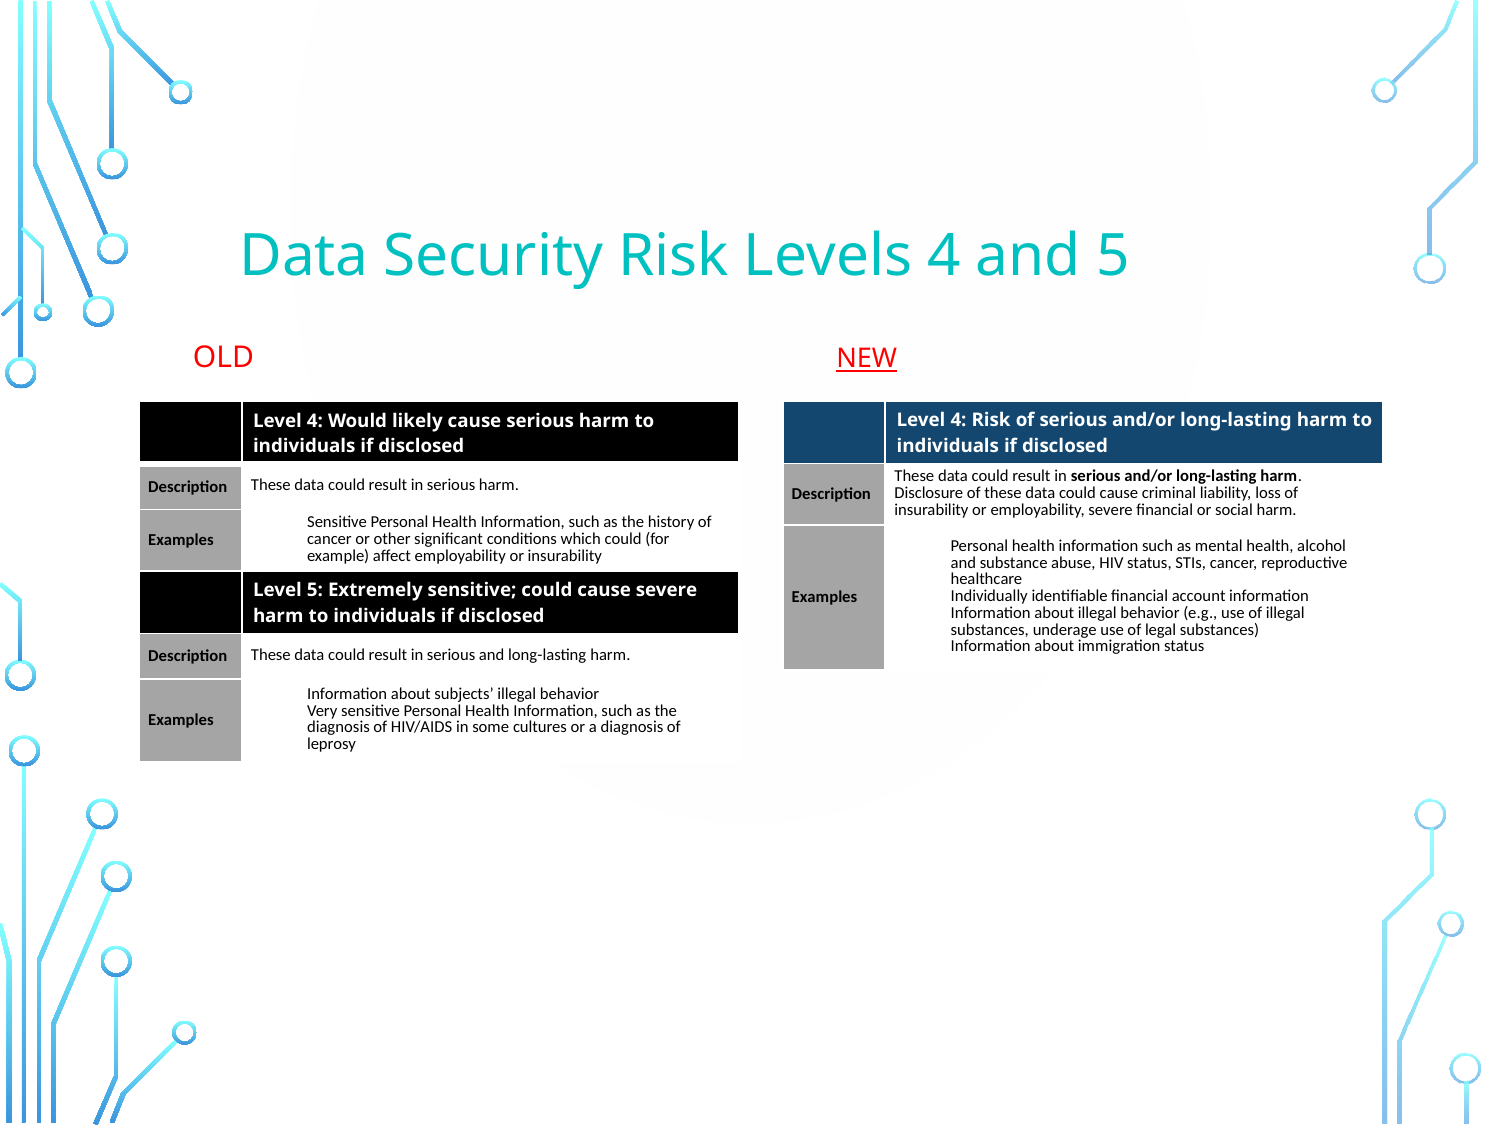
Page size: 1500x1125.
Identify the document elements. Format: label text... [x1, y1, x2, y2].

table_cell Information about subjects’ illegal behavior Very sensitive Personal Health Information, such as the diagnosis of HIV/AIDS in some cultures or a diagnosis of leprosy [243, 680, 738, 761]
table_cell [140, 572, 241, 633]
table_cell These data could result in serious and/or long-lasting harm. Disclosure of these data could cause criminal liability, loss of insurability or employability, severe financial or social harm. [886, 464, 1382, 524]
title Data Security Risk Levels 4 and 5 [224, 198, 1175, 314]
list NEW [821, 333, 1203, 382]
table_header [784, 402, 884, 463]
table_cell Description [784, 464, 884, 524]
table_cell Personal health information such as mental health, alcohol and substance abuse, HIV status, STIs, cancer, reproductive healthcare Individually identifiable financial account information Information about illegal behavior (e.g., use of illegal substances, underage use of legal substances) Information about immigration status [886, 526, 1382, 669]
table_header Level 4: Would likely cause serious harm to individuals if disclosed [243, 402, 738, 461]
table_header Level 4: Risk of serious and/or long-lasting harm to individuals if disclosed [886, 402, 1382, 463]
table_cell Level 5: Extremely sensitive; could cause severe harm to individuals if disclosed [243, 572, 738, 633]
list OLD [177, 334, 750, 382]
table_cell Examples [784, 526, 884, 669]
table_cell Examples [140, 680, 241, 761]
table_cell Sensitive Personal Health Information, such as the history of cancer or other significant conditions which could (for example) affect employability or insurability [243, 510, 738, 570]
table_cell Description [140, 634, 241, 678]
table_header [140, 402, 241, 461]
table_cell Examples [140, 510, 241, 570]
table_cell These data could result in serious harm. [243, 467, 738, 509]
table_cell Description [140, 467, 241, 509]
table_cell These data could result in serious and long-lasting harm. [243, 634, 738, 678]
